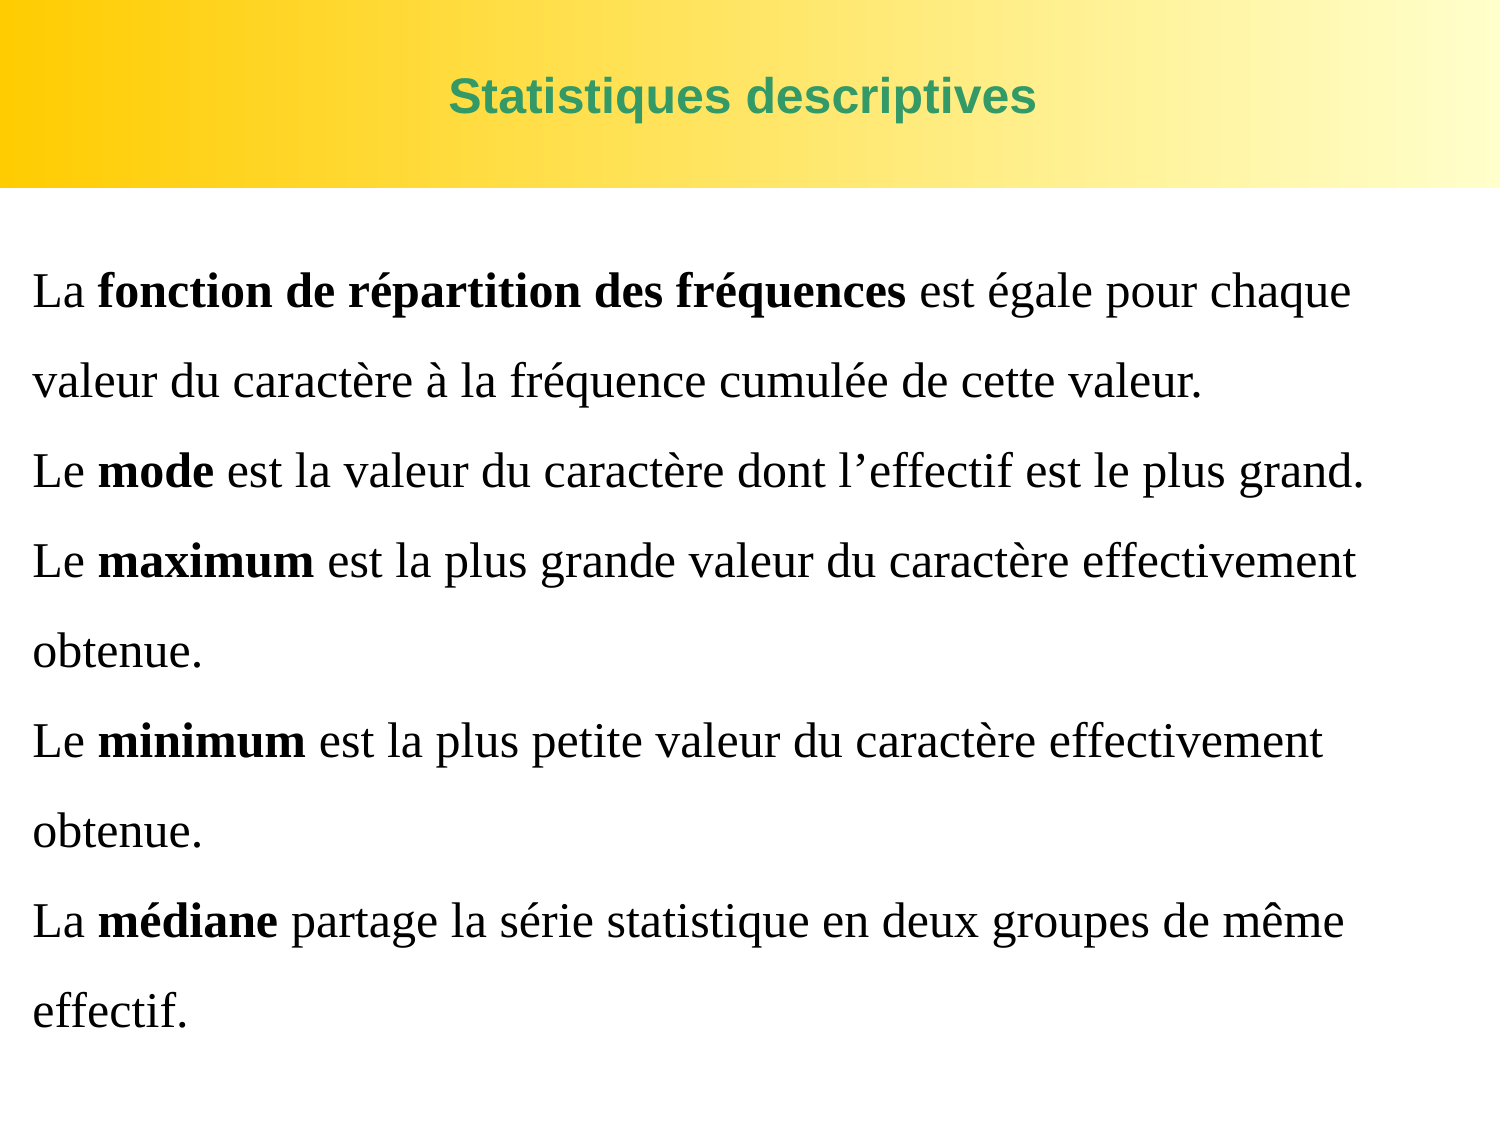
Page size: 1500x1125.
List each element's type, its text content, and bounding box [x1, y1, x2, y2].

text_box La fonction de répartition des fréquences est égale pour chaque valeur du caractère à la fréquence cumulée de cette valeur. Le mode est la valeur du caractère dont l’effectif est le plus grand. Le maximum est la plus grande valeur du caractère effectivement obtenue. Le minimum est la plus petite valeur du caractère effectivement obtenue. La médiane partage la série statistique en deux groupes de même effectif. [17, 219, 1483, 1045]
title Statistiques descriptives [0, 0, 1500, 188]
